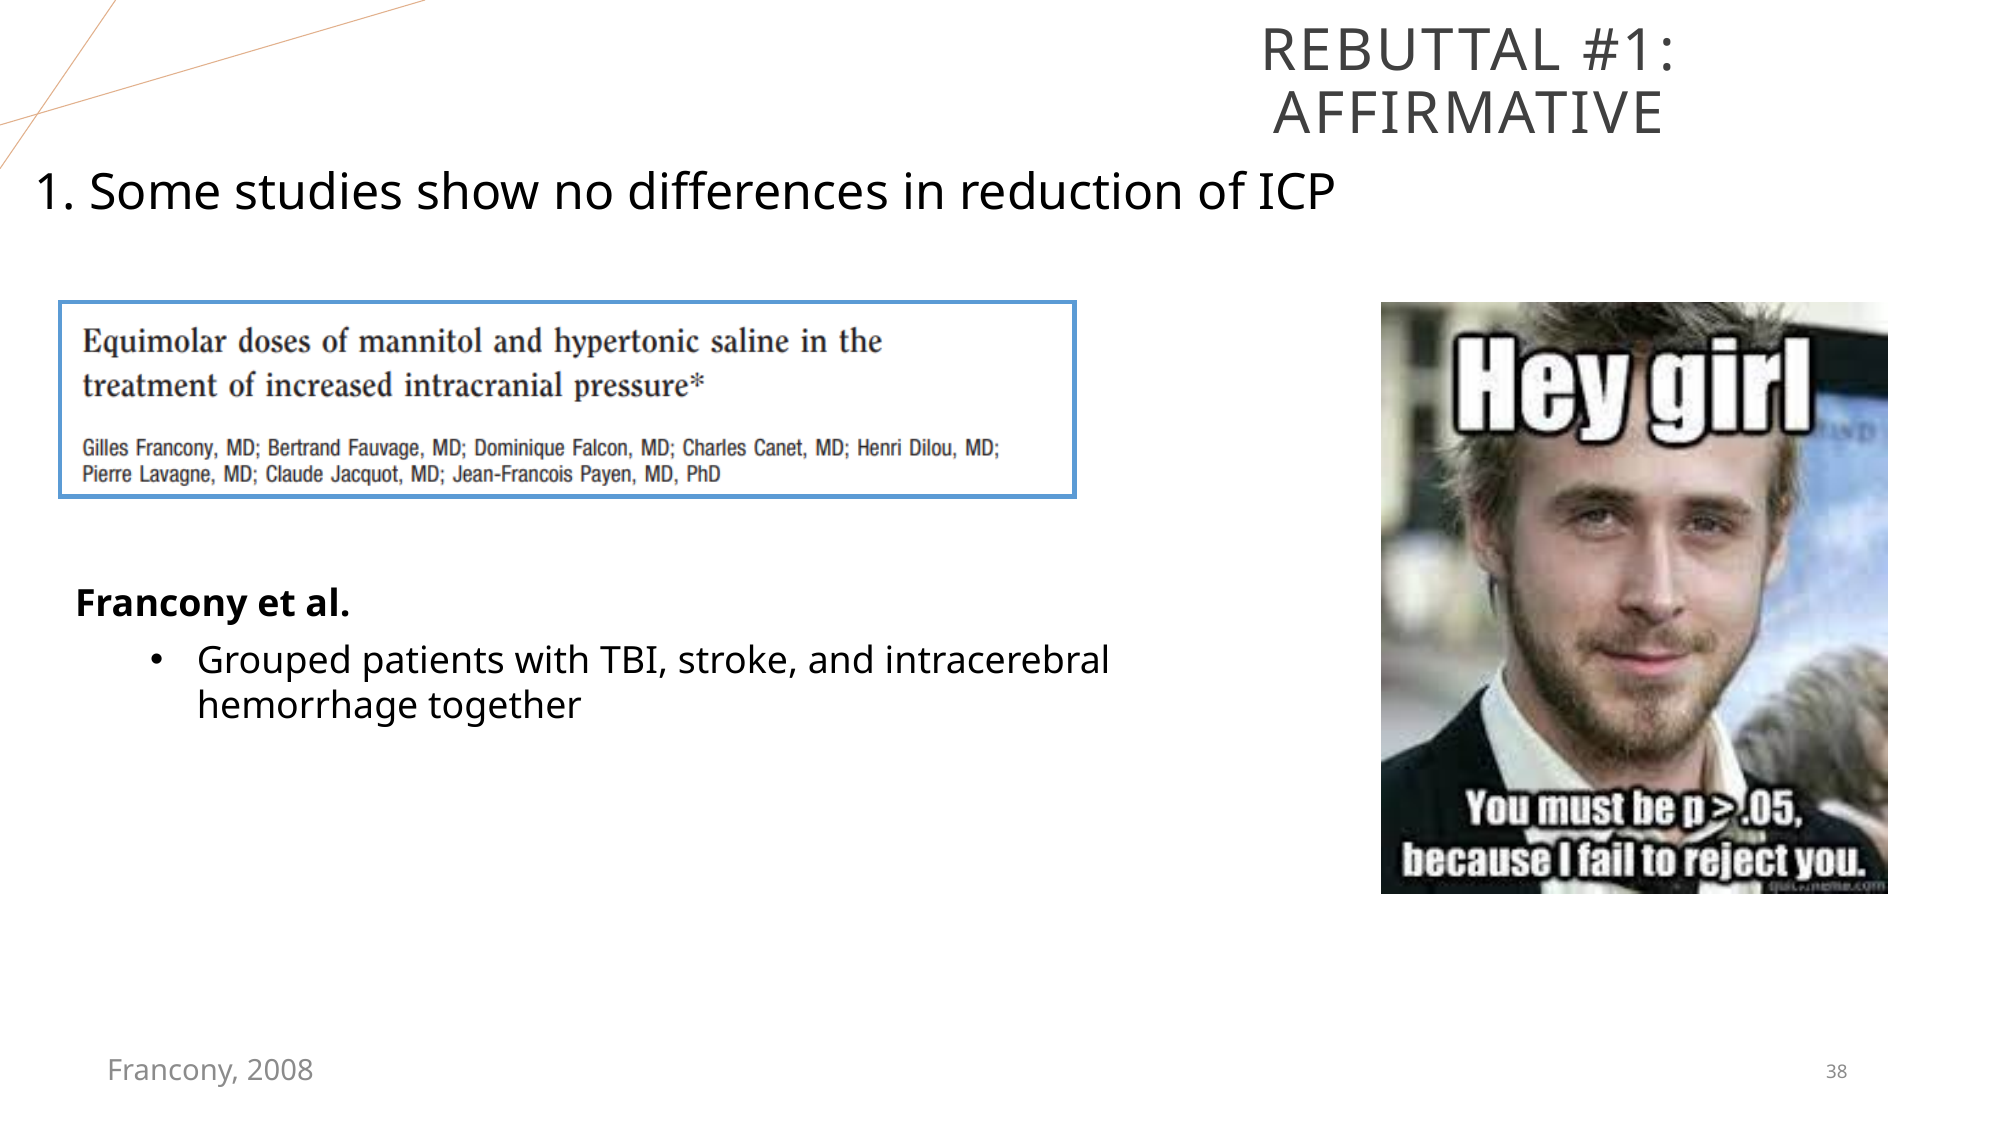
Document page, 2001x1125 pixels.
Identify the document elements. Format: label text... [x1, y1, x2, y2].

text_box [59, 301, 1076, 497]
picture [1381, 302, 1888, 894]
text_box Francony et al. Grouped patients with TBI, stroke, and intracerebral hemorrhage together [59, 571, 1353, 734]
footer Francony, 2008 [92, 1038, 356, 1099]
title Rebuttal #1: affirmative [1053, 15, 1886, 152]
picture [42, 319, 1027, 515]
text_box 1. Some studies show no differences in reduction of ICP [19, 152, 1682, 228]
slide_number 38 [1412, 1042, 1863, 1103]
